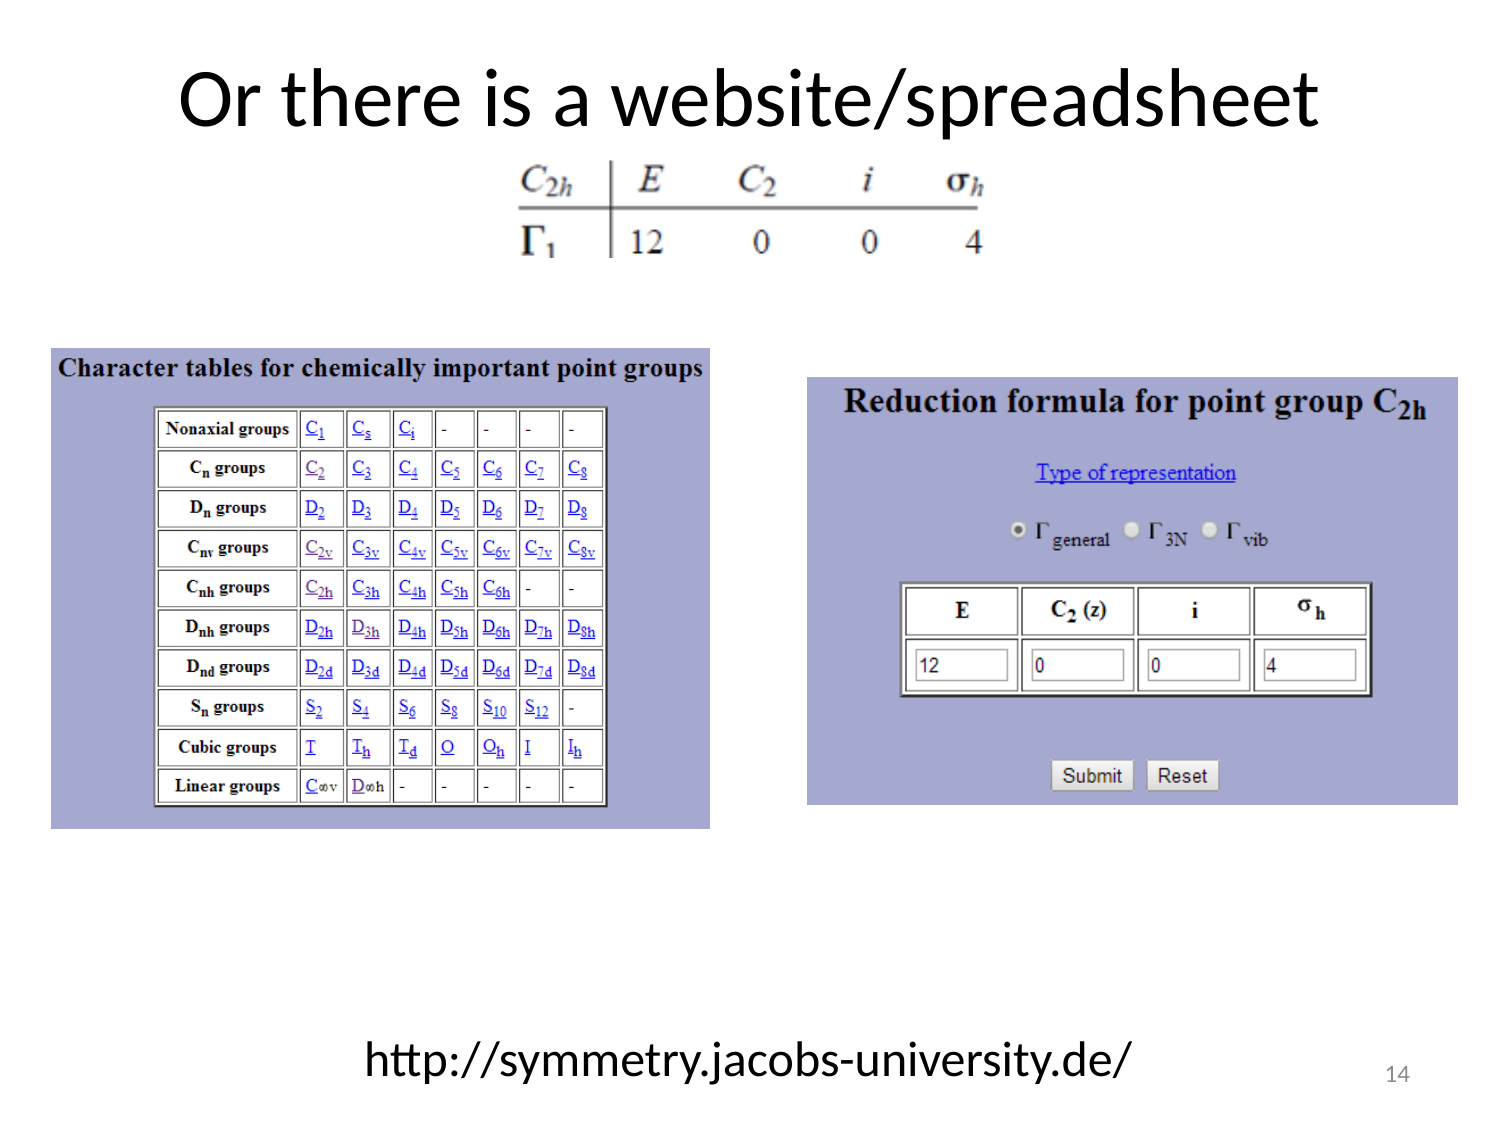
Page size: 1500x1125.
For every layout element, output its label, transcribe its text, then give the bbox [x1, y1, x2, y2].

picture [502, 154, 996, 259]
picture [807, 377, 1458, 806]
picture [51, 348, 710, 829]
text_box http://symmetry.jacobs-university.de/ [265, 1019, 1231, 1094]
title Or there is a website/spreadsheet [75, 0, 1425, 188]
slide_number 14 [1074, 1042, 1425, 1103]
